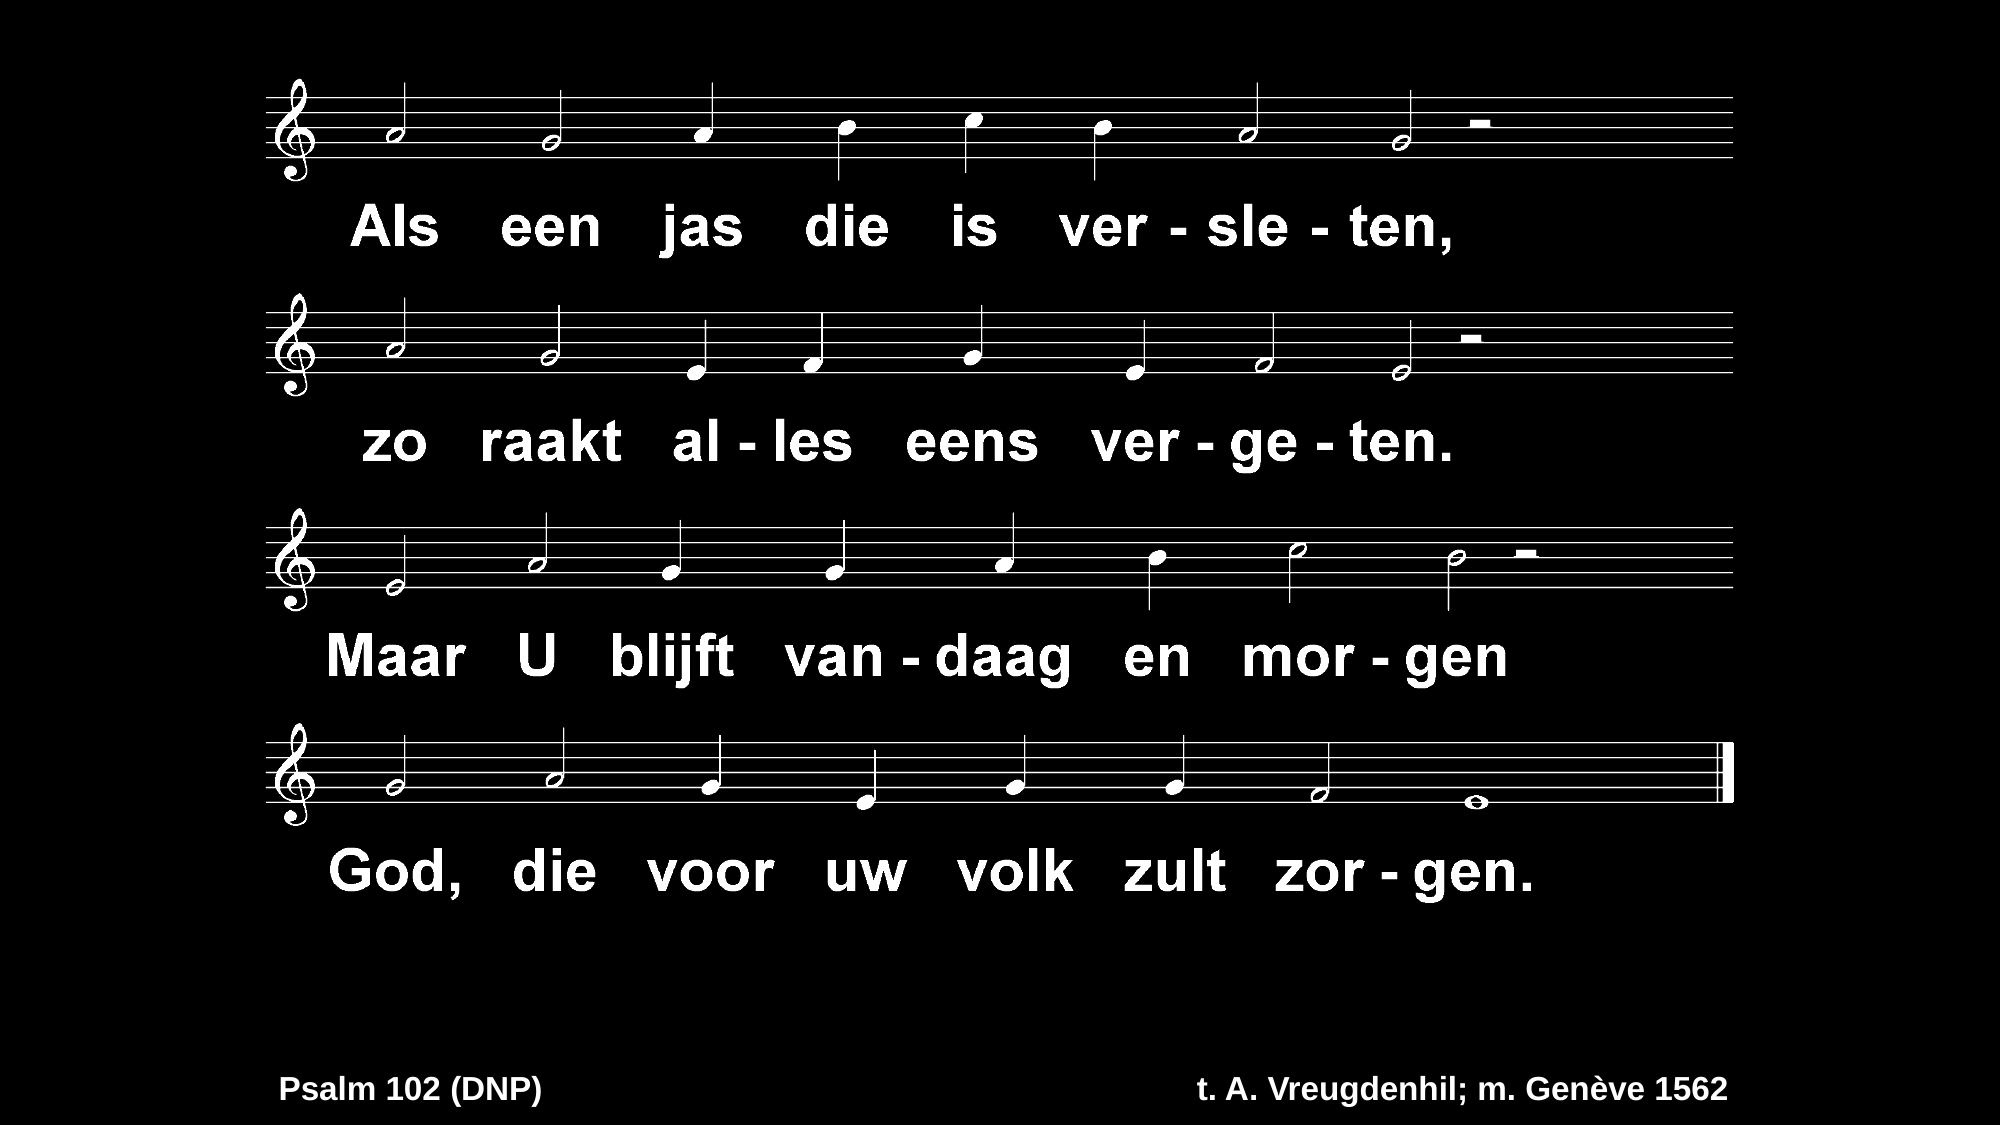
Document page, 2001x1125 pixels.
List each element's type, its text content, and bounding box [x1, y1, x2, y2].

picture [249, 62, 1750, 919]
text_box Psalm 102 (DNP) t. A. Vreugdenhil; m. Genève 1562 [263, 1059, 1745, 1115]
